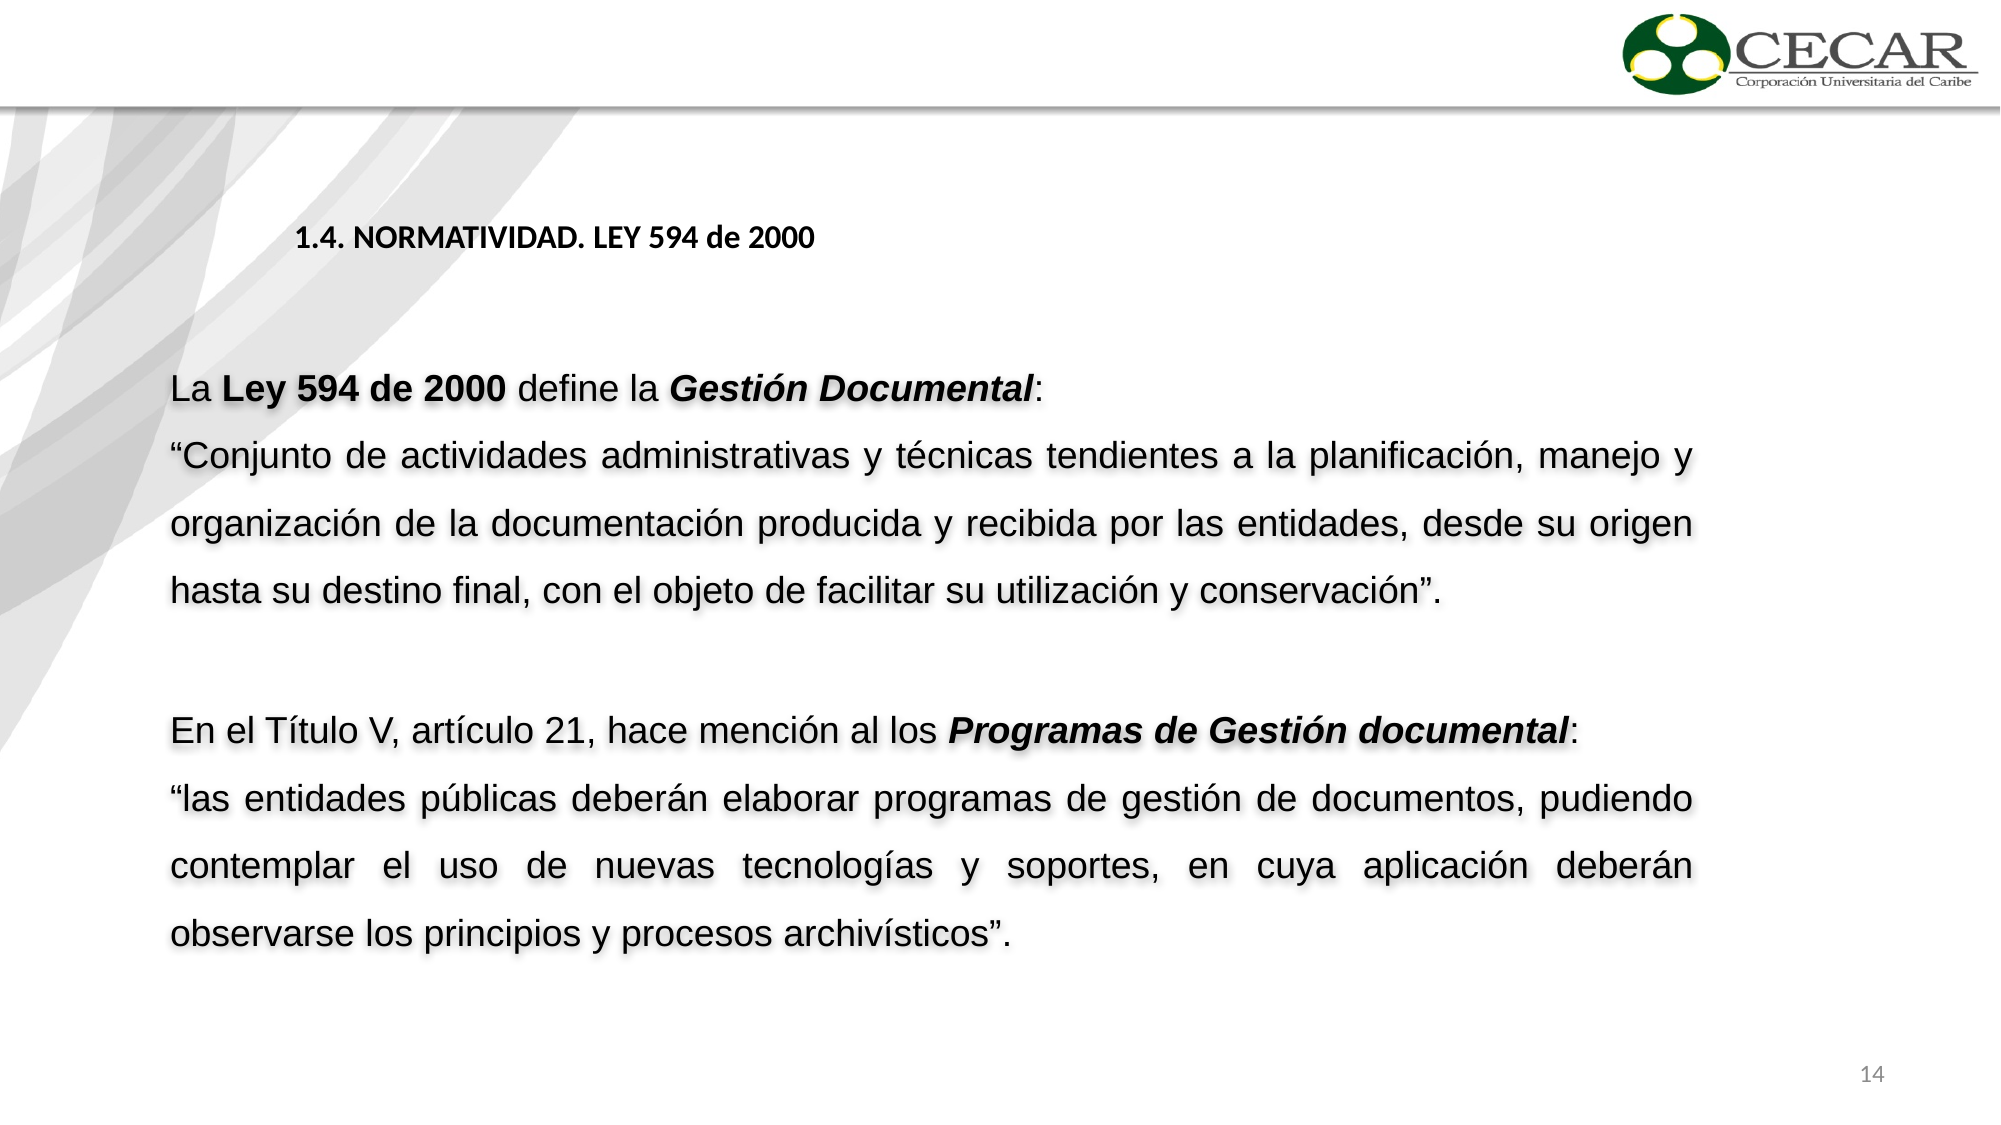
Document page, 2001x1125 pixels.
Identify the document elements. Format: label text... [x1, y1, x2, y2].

text_box En el Título V, artículo 21, hace mención al los Programas de Gestión documental: “las entidades públicas deberán elaborar programas de gestión de documentos, pudiendo contemplar el uso de nuevas tecnologías y soportes, en cuya aplicación deberán observarse los principios y procesos archivísticos”. [154, 647, 1709, 991]
picture [0, 0, 2001, 1125]
text_box La Ley 594 de 2000 define la Gestión Documental: “Conjunto de actividades administrativas y técnicas tendientes a la planificación, manejo y organización de la documentación producida y recibida por las entidades, desde su origen hasta su destino final, con el objeto de facilitar su utilización y conservación”. [154, 304, 1709, 646]
slide_number 14 [1433, 1042, 1900, 1103]
text_box 1.4. NORMATIVIDAD. LEY 594 de 2000 [279, 208, 1373, 263]
